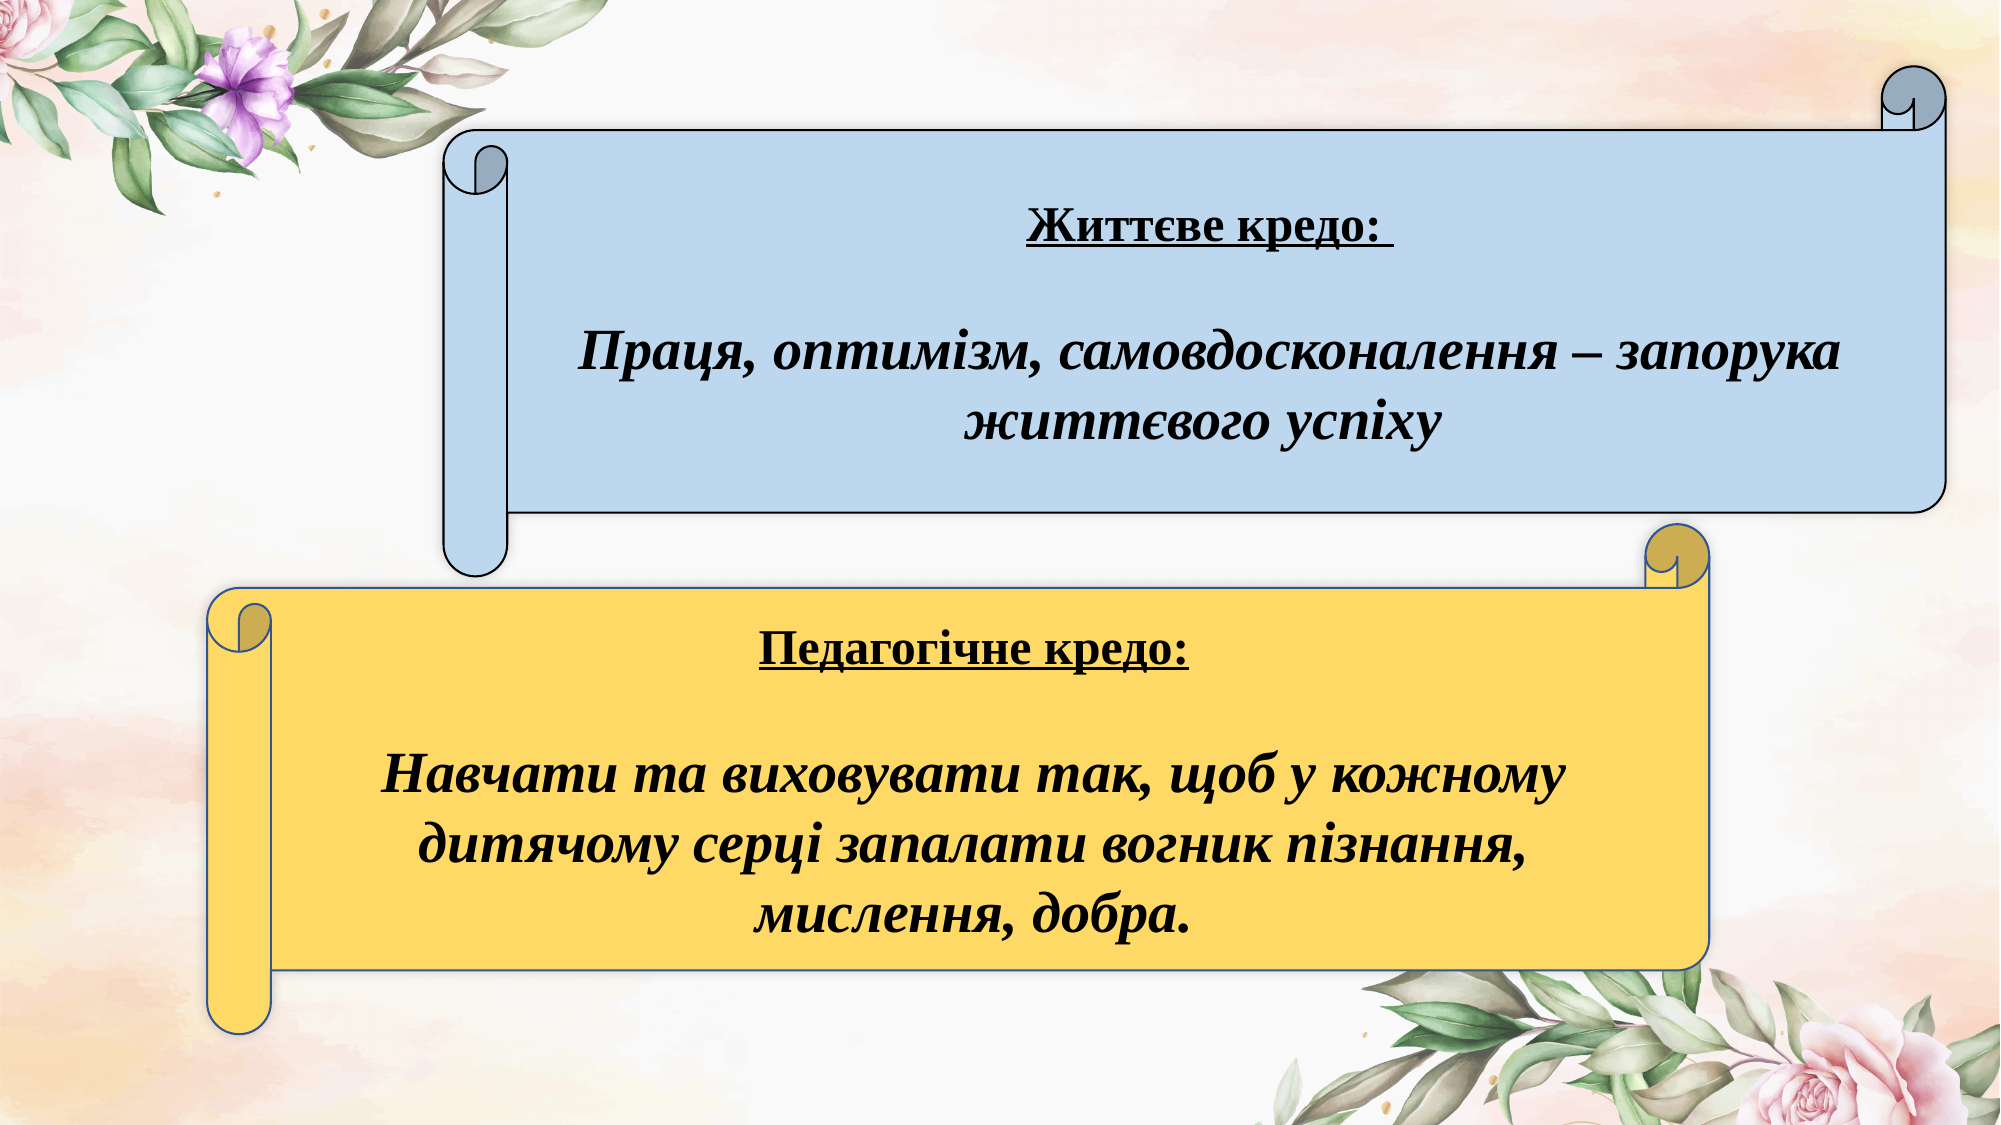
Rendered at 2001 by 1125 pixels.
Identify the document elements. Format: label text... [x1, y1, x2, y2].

text_box Педагогічне кредо: Навчати та виховувати так, щоб у кожному дитячому серці запалати вогник пізнання, мислення, добра. [206, 523, 1711, 1036]
picture [0, 0, 2000, 1125]
text_box Життєве кредо: Праця, оптимізм, самовдосконалення – запорука життєвого успіху [442, 65, 1947, 578]
